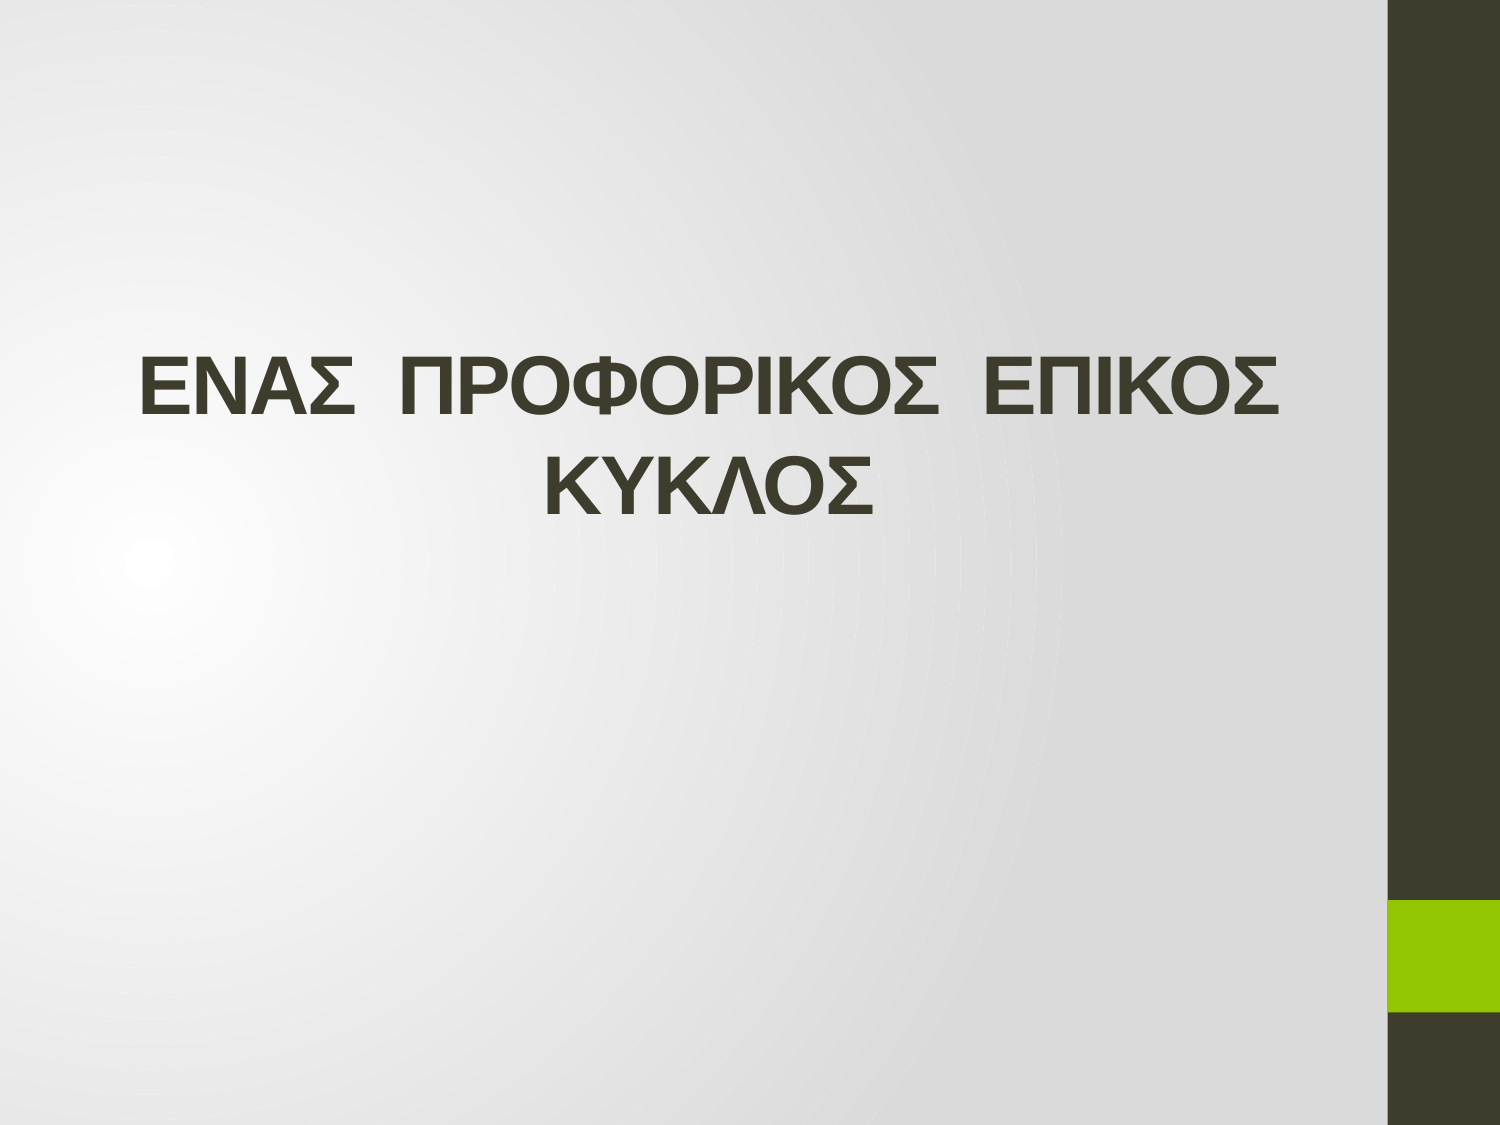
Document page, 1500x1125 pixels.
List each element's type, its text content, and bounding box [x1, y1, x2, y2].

title ΕΝΑΣ ΠΡΟΦΟΡΙΚΟΣ ΕΠΙΚΟΣ ΚΥΚΛΟΣ [112, 243, 1306, 539]
